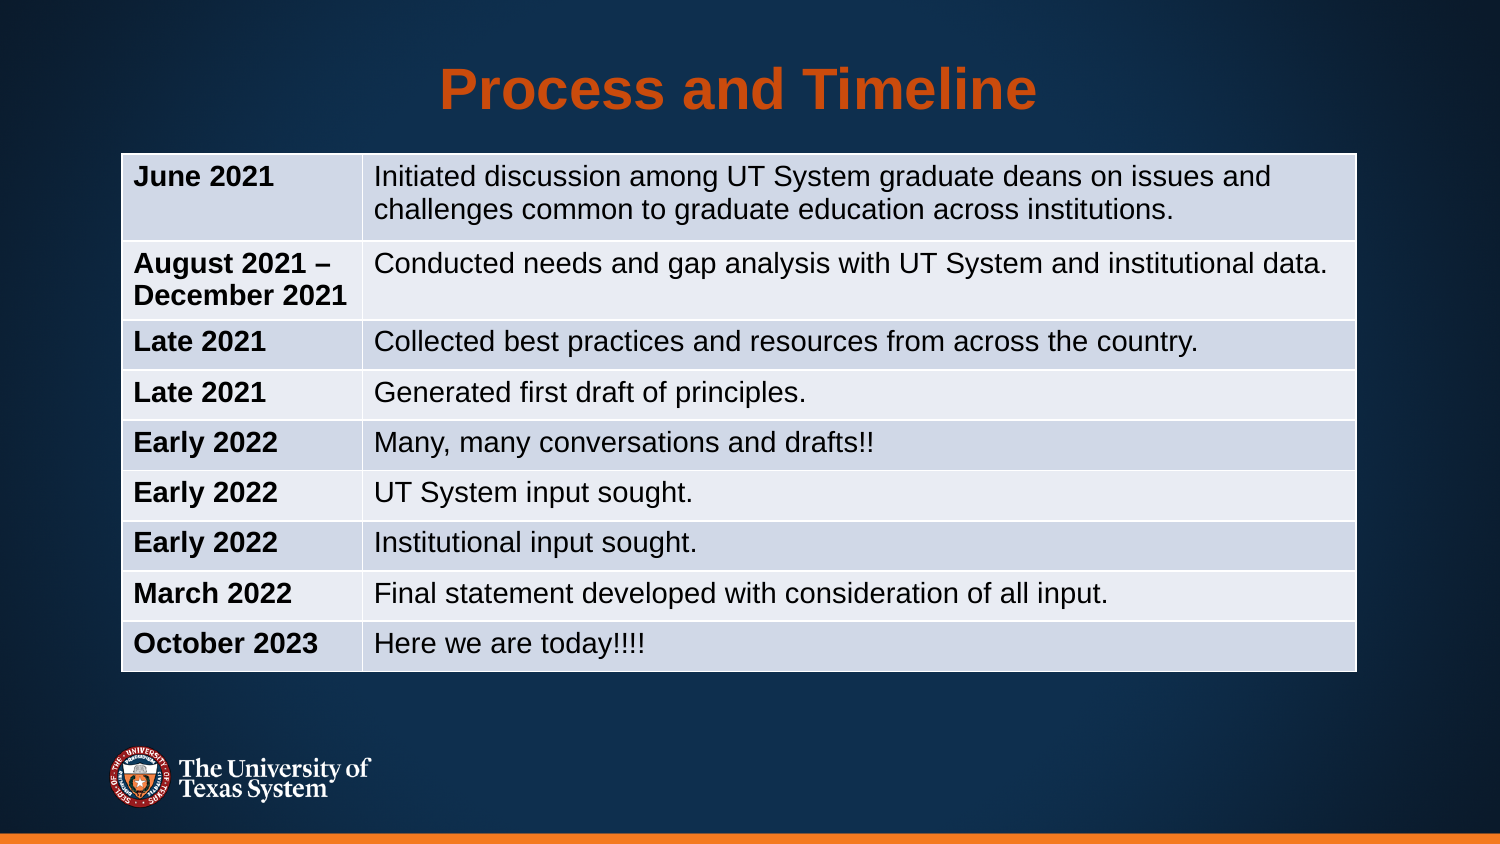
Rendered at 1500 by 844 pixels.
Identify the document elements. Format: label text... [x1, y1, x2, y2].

table_cell Generated first draft of principles. [363, 371, 1355, 419]
table_cell Many, many conversations and drafts!! [363, 421, 1355, 470]
table_cell Here we are today!!!! [363, 622, 1355, 671]
table_cell Final statement developed with consideration of all input. [363, 572, 1355, 620]
table_cell Early 2022 [123, 522, 362, 570]
picture [0, 0, 1500, 844]
table_cell Early 2022 [123, 471, 362, 520]
table_cell Late 2021 [123, 371, 362, 419]
table_header June 2021 [123, 155, 362, 240]
table_cell Conducted needs and gap analysis with UT System and institutional data. [363, 242, 1355, 319]
table_cell Institutional input sought. [363, 522, 1355, 570]
table_cell March 2022 [123, 572, 362, 620]
table_cell UT System input sought. [363, 471, 1355, 520]
table_cell August 2021 – December 2021 [123, 242, 362, 319]
table_cell October 2023 [123, 622, 362, 671]
table_cell Late 2021 [123, 321, 362, 369]
title Process and Timeline [92, 46, 1386, 166]
table_cell Early 2022 [123, 421, 362, 470]
table_header Initiated discussion among UT System graduate deans on issues and challenges common to graduate education across institutions. [363, 155, 1355, 240]
table_cell Collected best practices and resources from across the country. [363, 321, 1355, 369]
